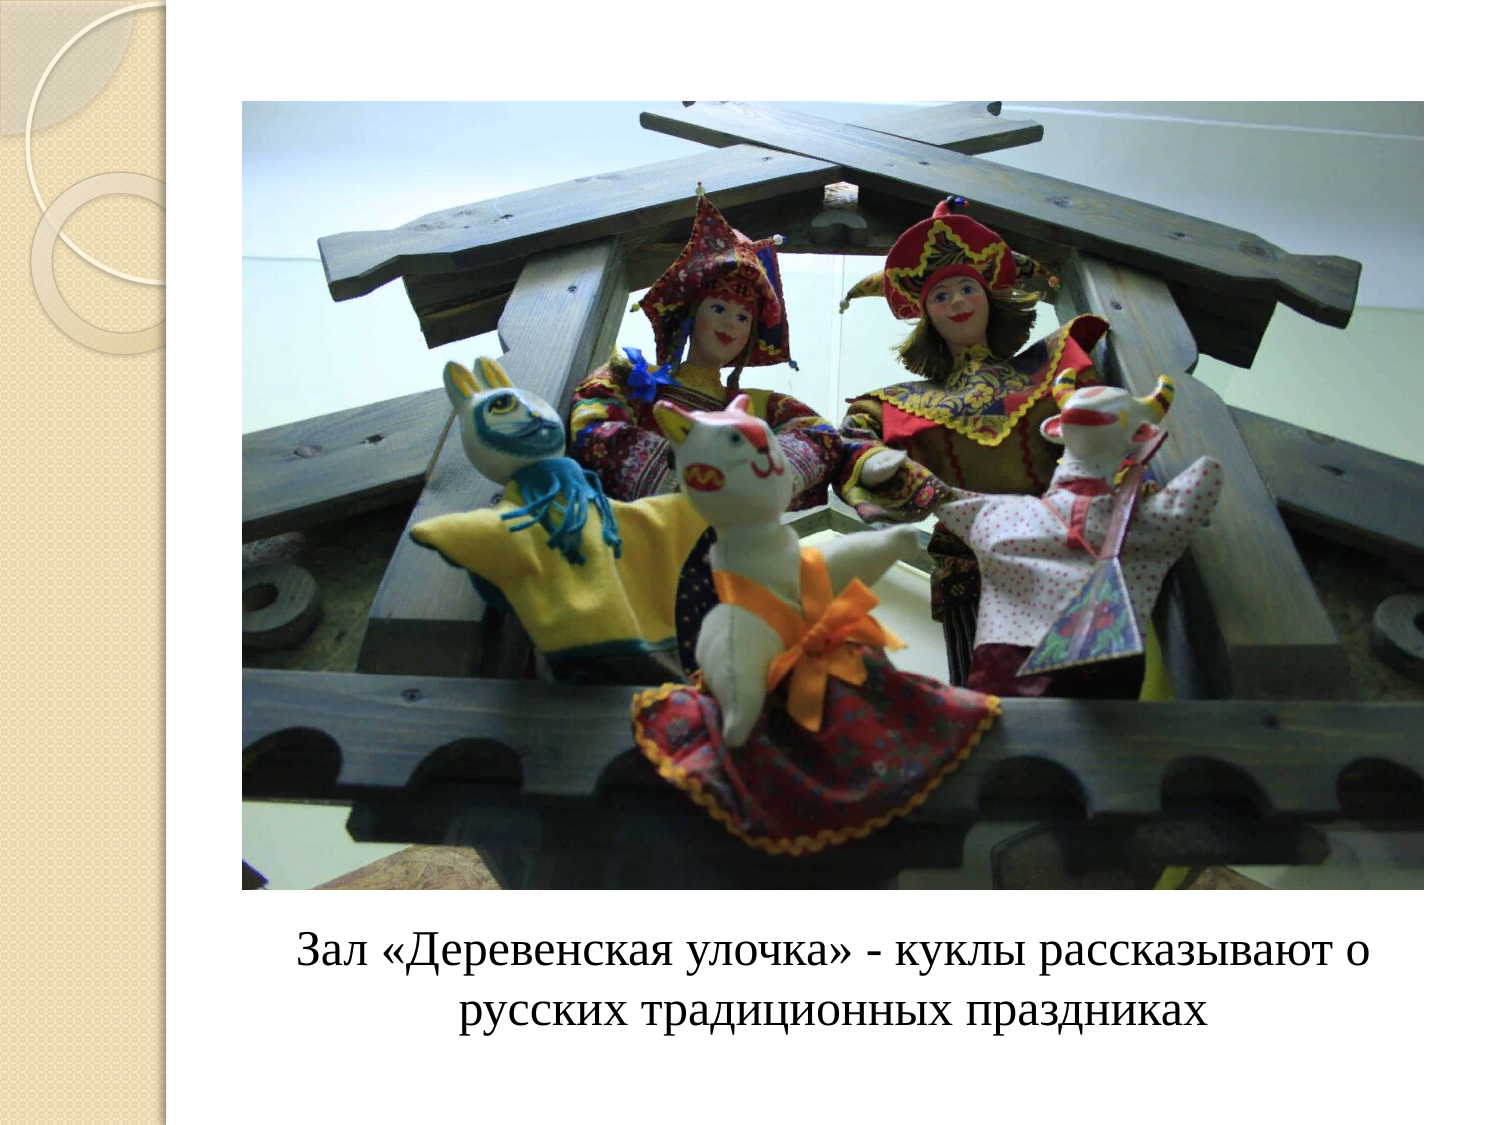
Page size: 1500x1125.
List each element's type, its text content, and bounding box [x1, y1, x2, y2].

title Зал «Деревенская улочка» - куклы рассказывают о русских традиционных праздниках [218, 881, 1449, 1069]
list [241, 101, 1424, 890]
